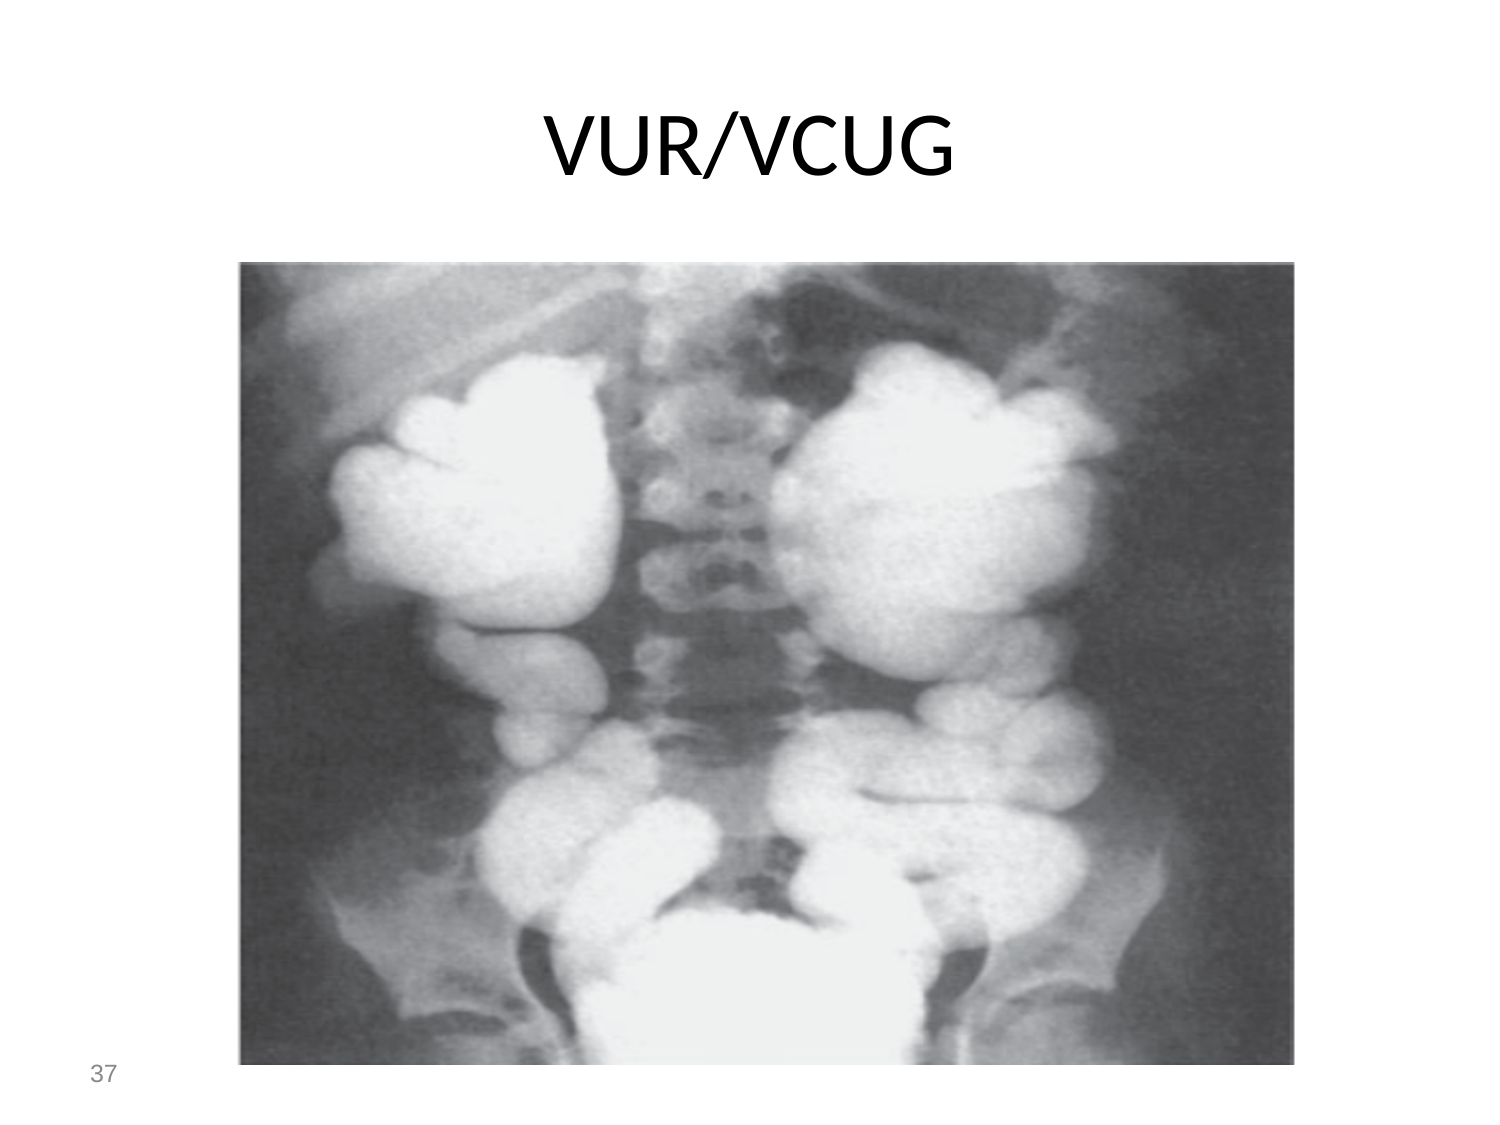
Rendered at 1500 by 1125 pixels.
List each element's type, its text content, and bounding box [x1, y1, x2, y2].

slide_number 37 [75, 1042, 425, 1103]
picture [237, 261, 1308, 1065]
title VUR/VCUG [75, 45, 1425, 233]
